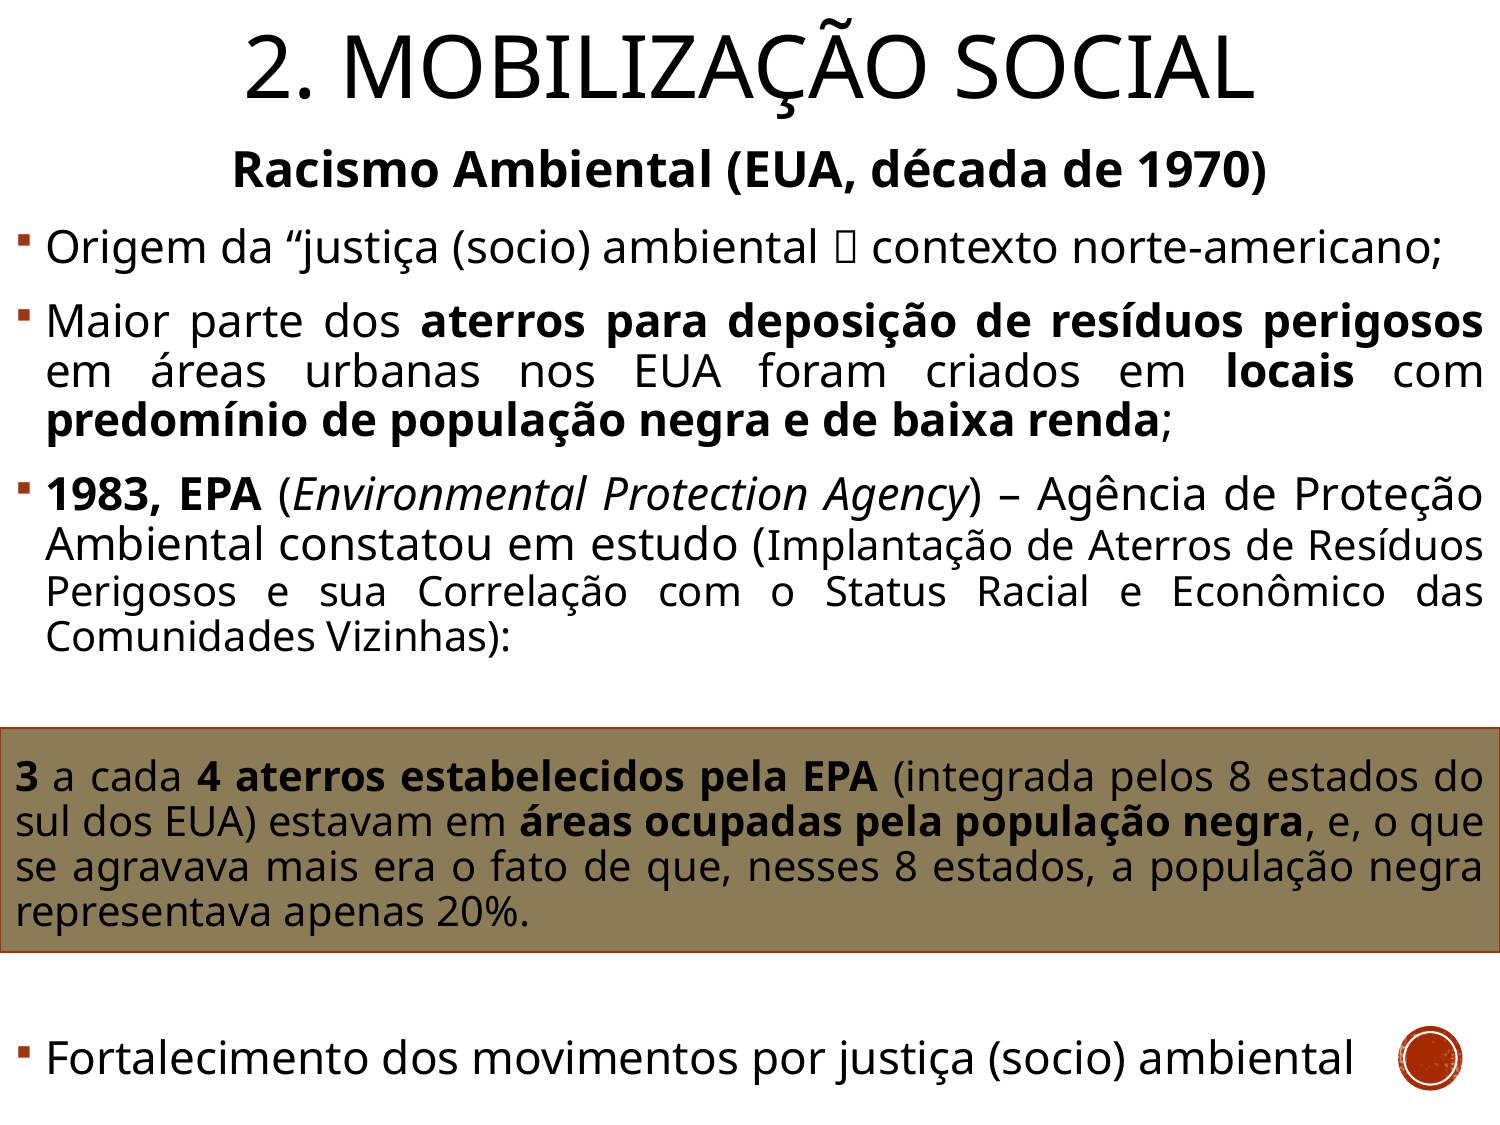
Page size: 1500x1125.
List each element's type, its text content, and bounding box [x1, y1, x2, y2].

title 2. MOBILIZAÇÃO SOCIAL [0, 3, 1500, 137]
list Racismo Ambiental (EUA, década de 1970) Origem da “justiça (socio) ambiental  contexto norte-americano; Maior parte dos aterros para deposição de resíduos perigosos em áreas urbanas nos EUA foram criados em locais com predomínio de população negra e de baixa renda; 1983, EPA (Environmental Protection Agency) – Agência de Proteção Ambiental constatou em estudo (Implantação de Aterros de Resíduos Perigosos e sua Correlação com o Status Racial e Econômico das Comunidades Vizinhas): 3 a cada 4 aterros estabelecidos pela EPA (integrada pelos 8 estados do sul dos EUA) estavam em áreas ocupadas pela população negra, e, o que se agravava mais era o fato de que, nesses 8 estados, a população negra representava apenas 20%. Fortalecimento dos movimentos por justiça (socio) ambiental [0, 137, 1500, 1125]
